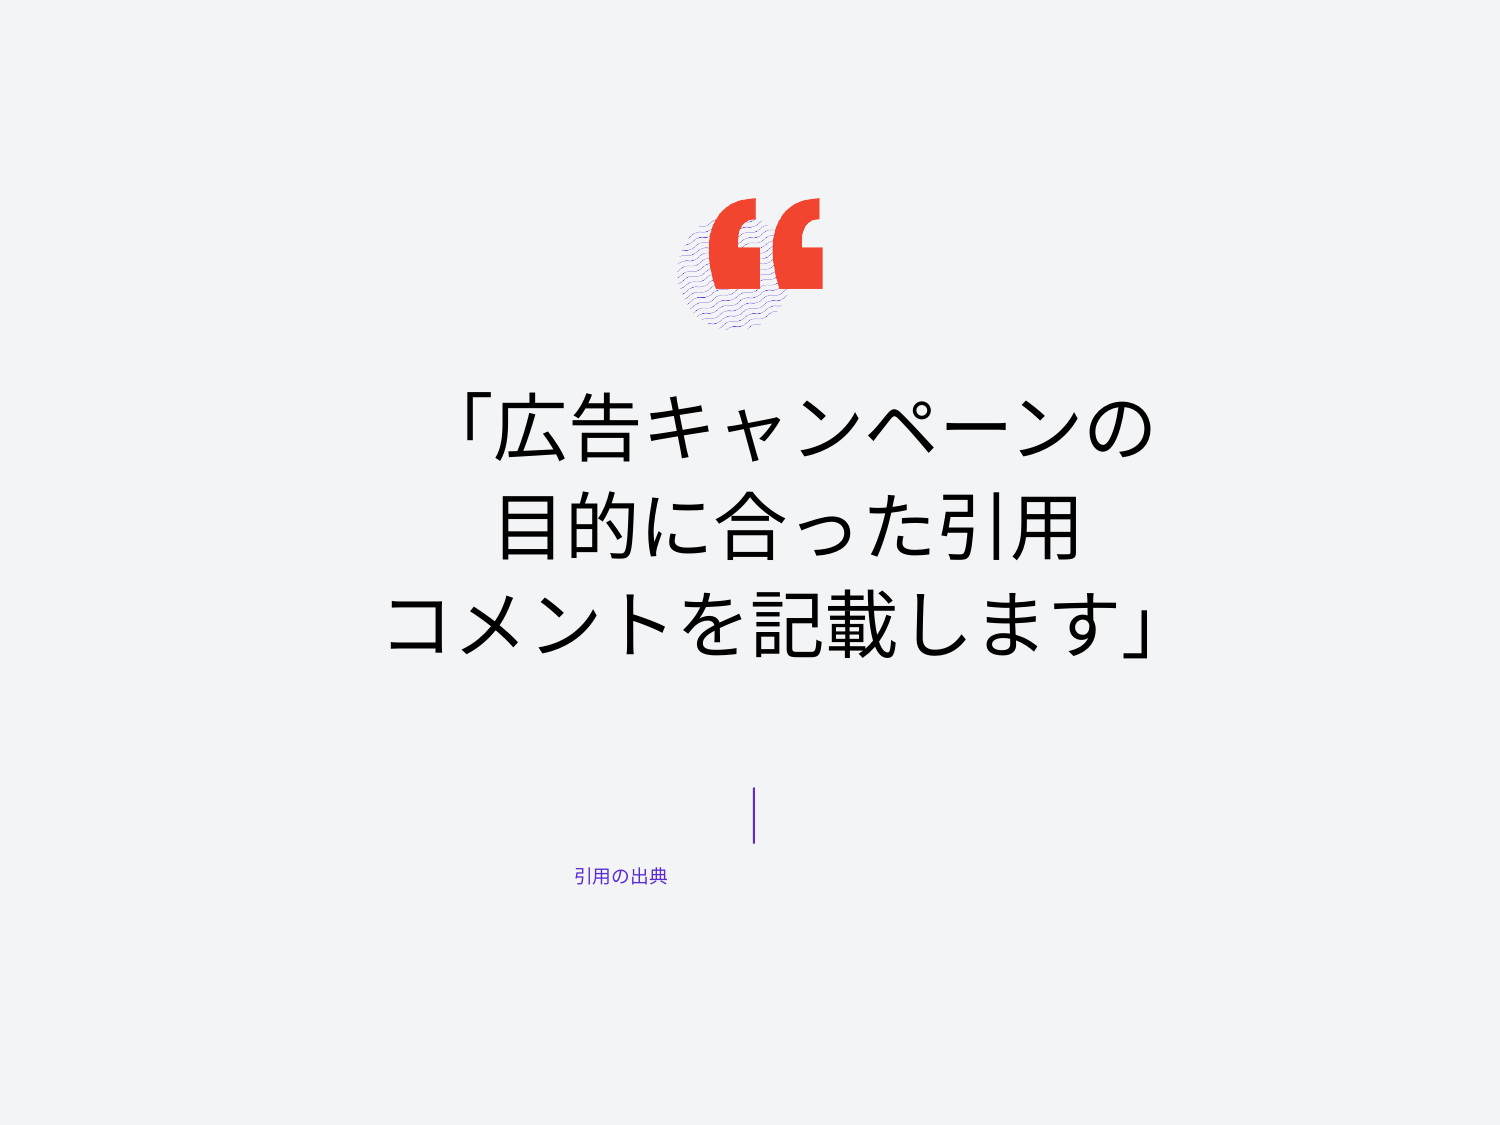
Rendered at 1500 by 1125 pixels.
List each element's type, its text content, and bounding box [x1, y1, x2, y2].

title 「広告キャンペーンの 目的に合った引用 コメントを記載します」 [354, 370, 1223, 725]
text_box 引用の出典 [572, 857, 928, 888]
text_box [677, 198, 823, 330]
